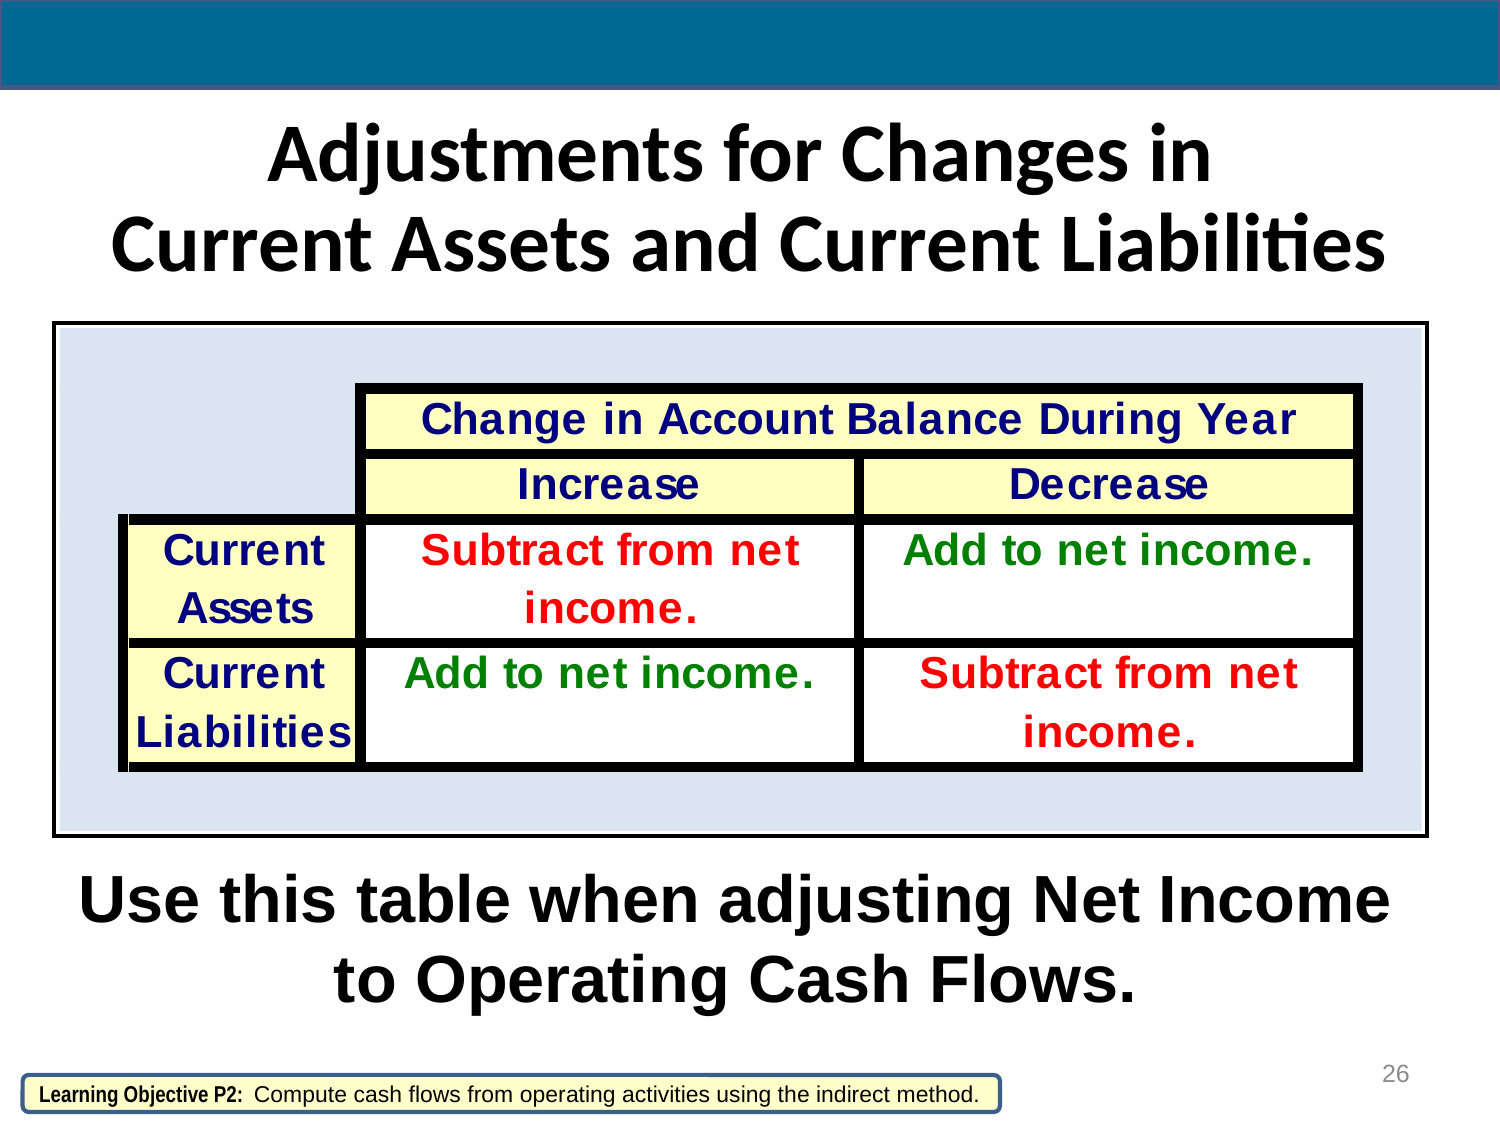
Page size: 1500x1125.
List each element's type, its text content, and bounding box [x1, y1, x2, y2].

title Adjustments for Changes in Current Assets and Current Liabilities [24, 99, 1476, 301]
text_box Learning Objective P2: Compute cash flows from operating activities using the indirect method. [22, 1074, 1000, 1113]
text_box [55, 324, 1426, 835]
text_box Use this table when adjusting Net Income to Operating Cash Flows. [54, 848, 1417, 1024]
slide_number 26 [1074, 1042, 1425, 1103]
text_box [0, 0, 1500, 88]
